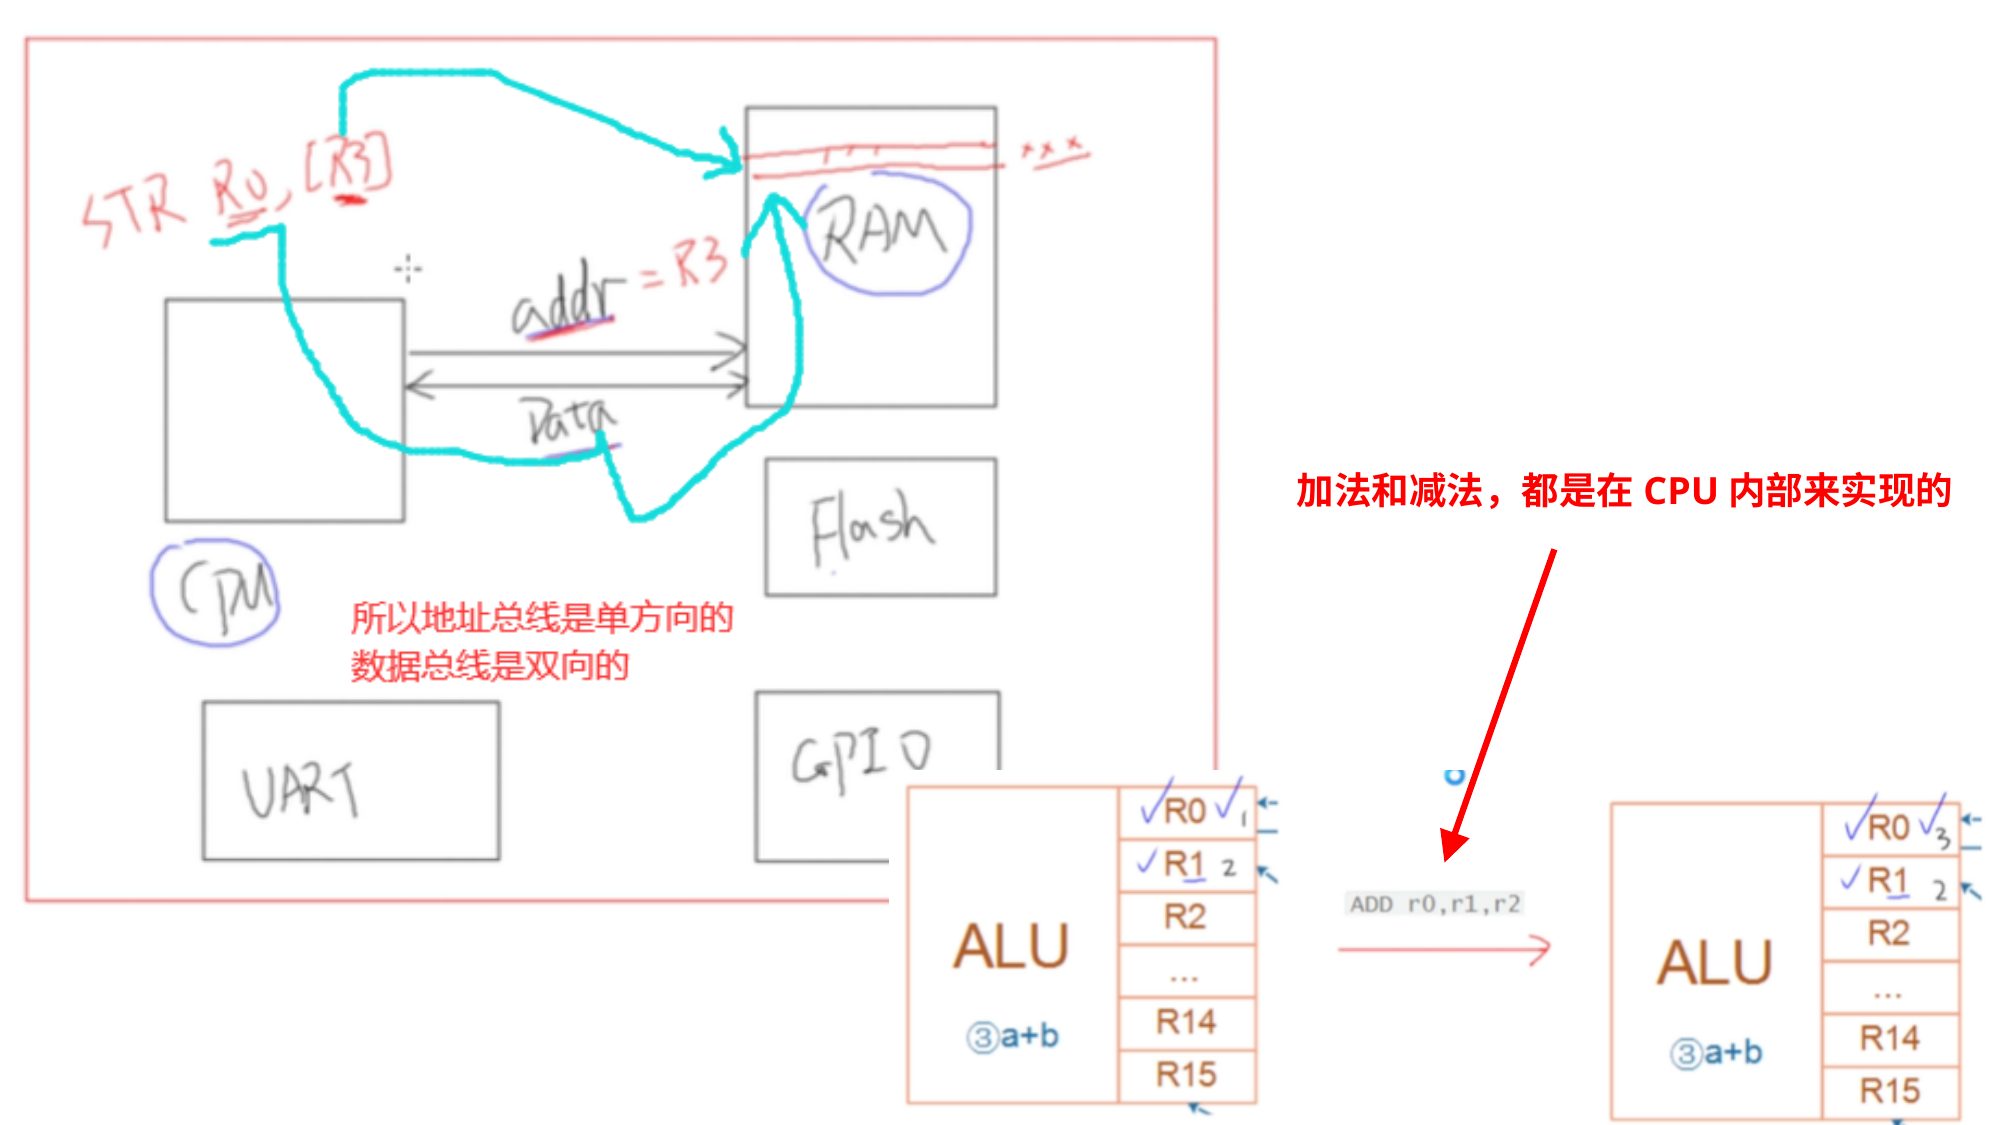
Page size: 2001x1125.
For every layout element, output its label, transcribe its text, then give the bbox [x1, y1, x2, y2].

text_box 加法和减法，都是在CPU内部来实现的 [1282, 459, 1968, 520]
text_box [1444, 549, 1555, 863]
picture [0, 0, 2000, 1125]
